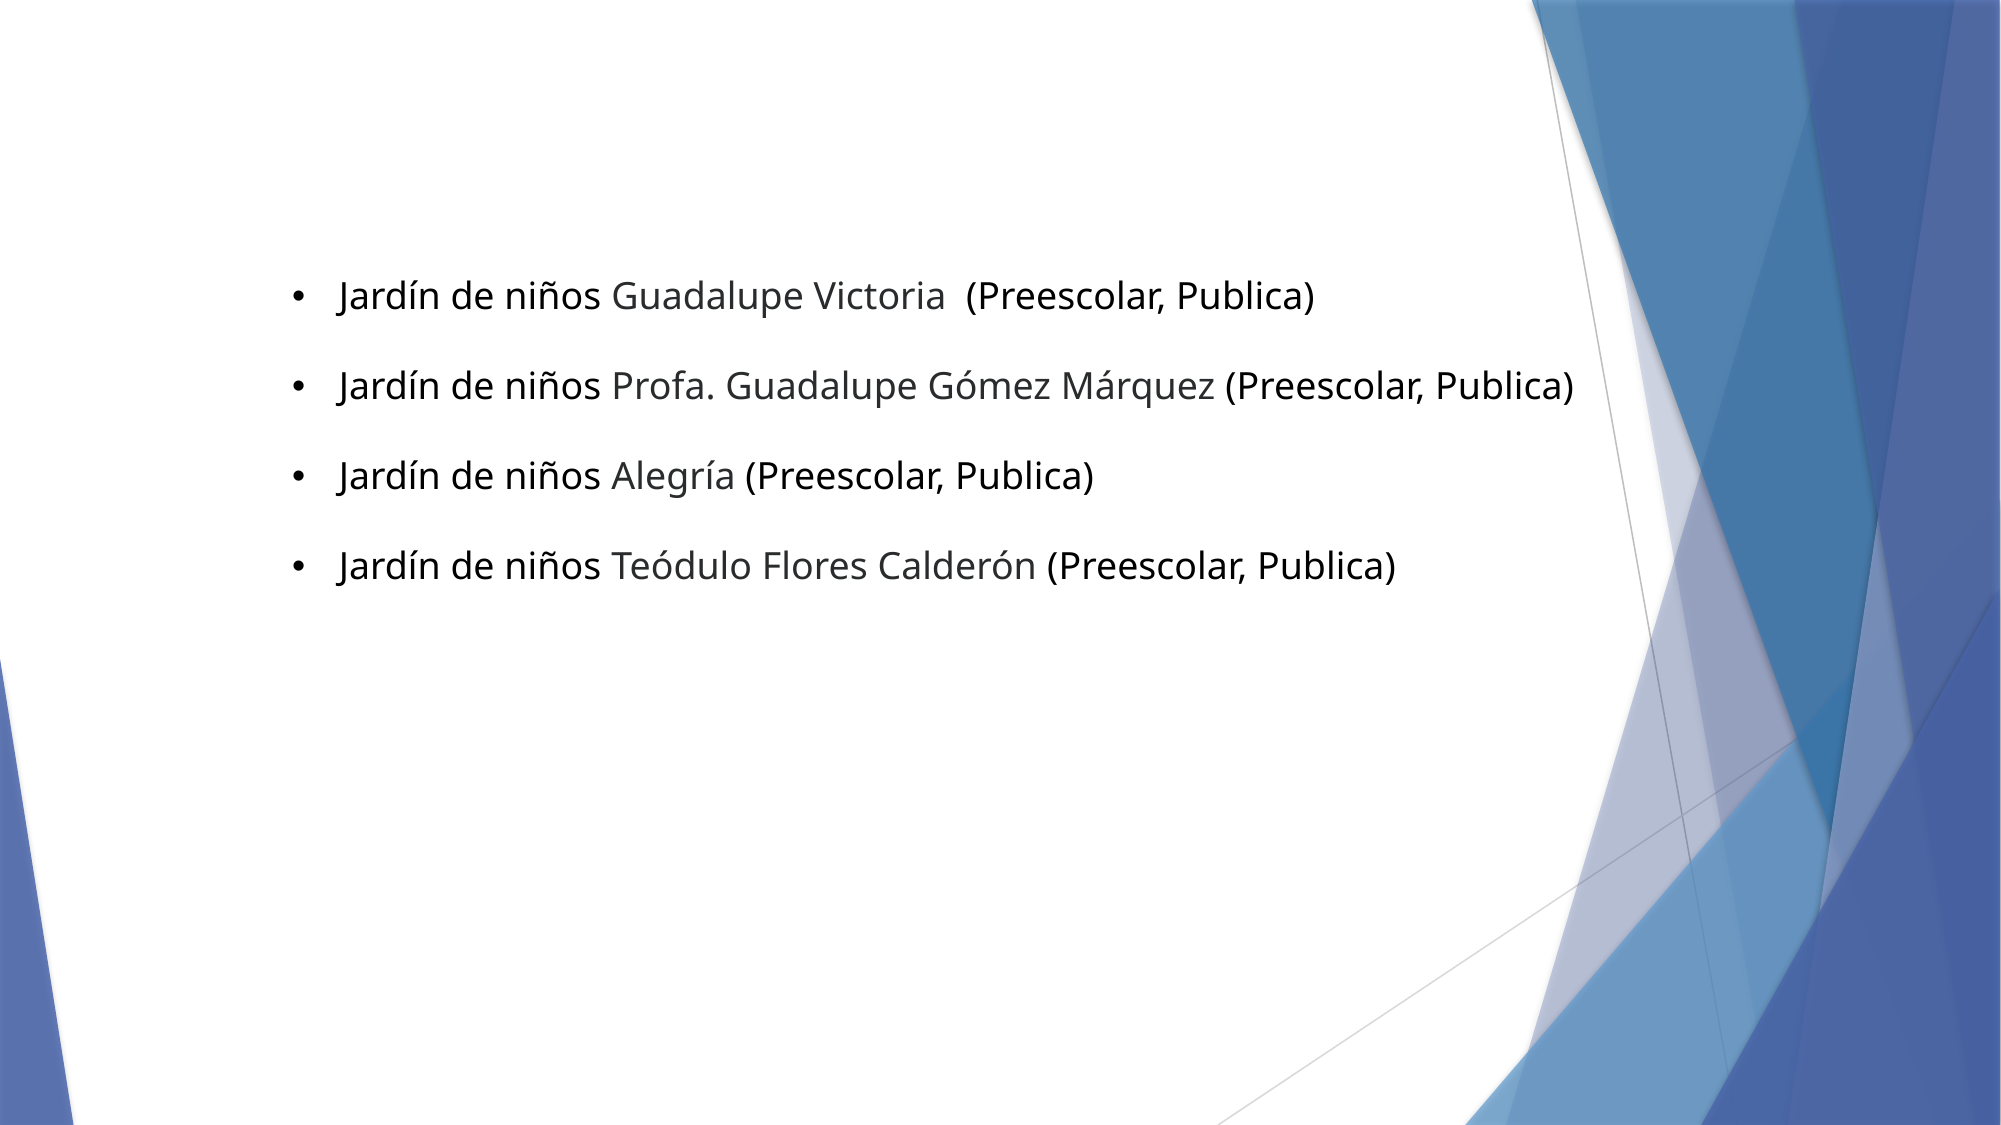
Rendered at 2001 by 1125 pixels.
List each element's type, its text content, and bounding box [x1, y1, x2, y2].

text_box Jardín de niños Guadalupe Victoria (Preescolar, Publica) Jardín de niños Profa. Guadalupe Gómez Márquez (Preescolar, Publica) Jardín de niños Alegría (Preescolar, Publica) Jardín de niños Teódulo Flores Calderón (Preescolar, Publica) [277, 265, 1649, 640]
